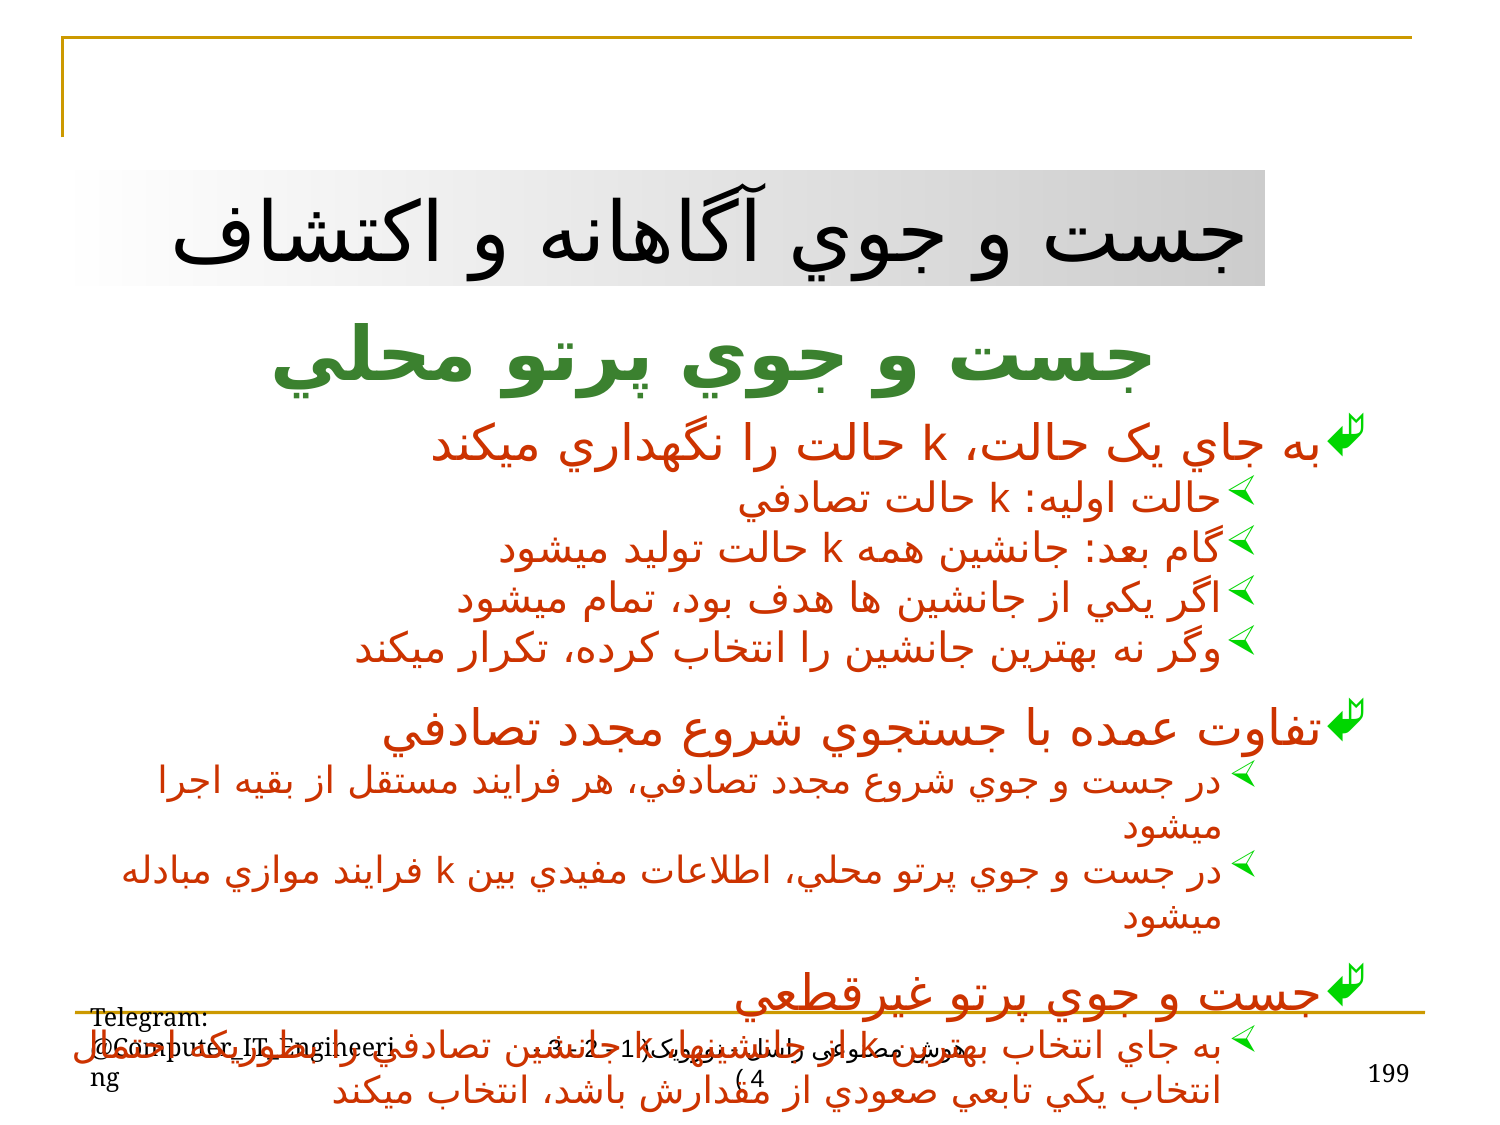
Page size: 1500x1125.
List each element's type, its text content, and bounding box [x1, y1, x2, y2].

text_box به جاي يک حالت، k حالت را نگهداري ميکند حالت اوليه: k حالت تصادفي گام بعد: جانشين همه k حالت توليد ميشود اگر يکي از جانشين ها هدف بود، تمام ميشود وگر نه بهترين جانشين را انتخاب کرده، تکرار ميکند تفاوت عمده با جستجوي شروع مجدد تصادفي در جست و جوي شروع مجدد تصادفي، هر فرايند مستقل از بقيه اجرا ميشود در جست و جوي پرتو محلي، اطلاعات مفيدي بين k فرايند موازي مبادله ميشود جست و جوي پرتو غيرقطعي به جاي انتخاب بهترين k از جانشينها، k جانشين تصادفي را بطوريکه احتمال انتخاب يکي تابعي صعودي از مقدارش باشد، انتخاب ميکند [53, 403, 1388, 1119]
slide_number 199 [1388, 1023, 1426, 1100]
text_box جست و جوي آگاهانه و اکتشاف [64, 170, 1265, 286]
text_box جست و جوي پرتو محلي [76, 298, 1352, 403]
